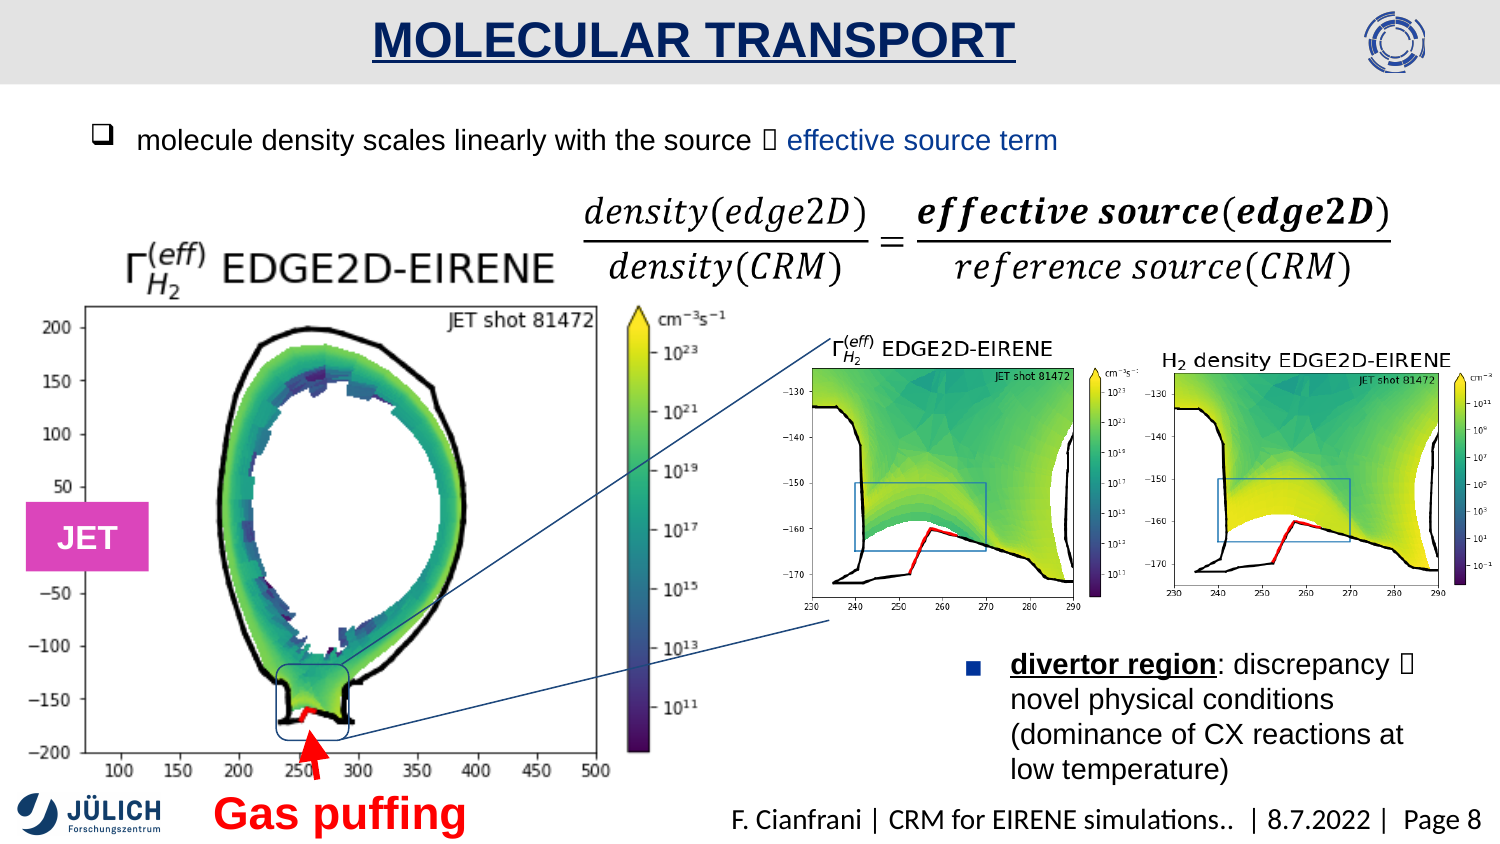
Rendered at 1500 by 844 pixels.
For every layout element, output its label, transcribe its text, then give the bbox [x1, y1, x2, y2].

text_box [566, 180, 1408, 298]
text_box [341, 338, 831, 620]
text_box Gas puffing [198, 800, 488, 844]
text_box molecule density scales linearly with the source  effective source term [74, 113, 1378, 199]
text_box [341, 619, 830, 740]
picture [776, 328, 1498, 617]
title MOLECULAR TRANSPORT [75, 9, 1313, 66]
text_box divertor region: discrepancy  novel physical conditions (dominance of CX reactions at low temperature) [948, 612, 1465, 793]
picture [1364, 11, 1425, 73]
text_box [309, 729, 318, 780]
picture [15, 229, 738, 836]
